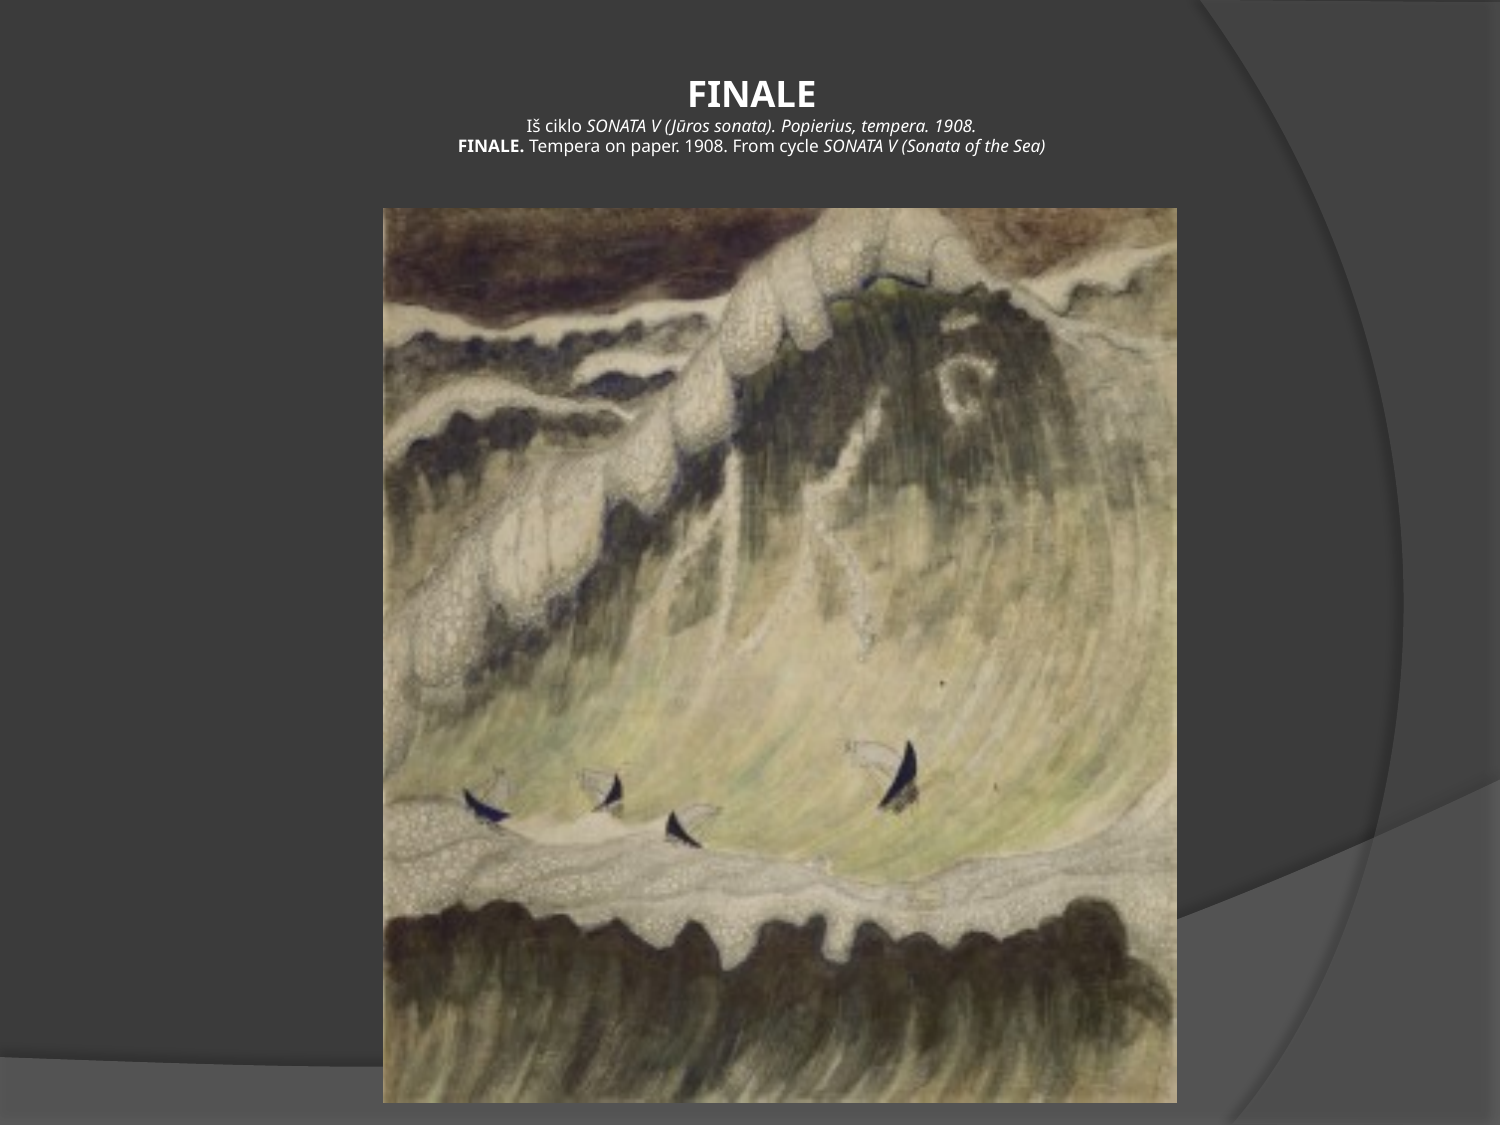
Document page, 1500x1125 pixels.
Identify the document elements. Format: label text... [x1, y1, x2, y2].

title FINALE Iš ciklo SONATA V (Jūros sonata). Popierius, tempera. 1908. FINALE. Tempera on paper. 1908. From cycle SONATA V (Sonata of the Sea) [76, 19, 1427, 207]
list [383, 207, 1177, 1103]
